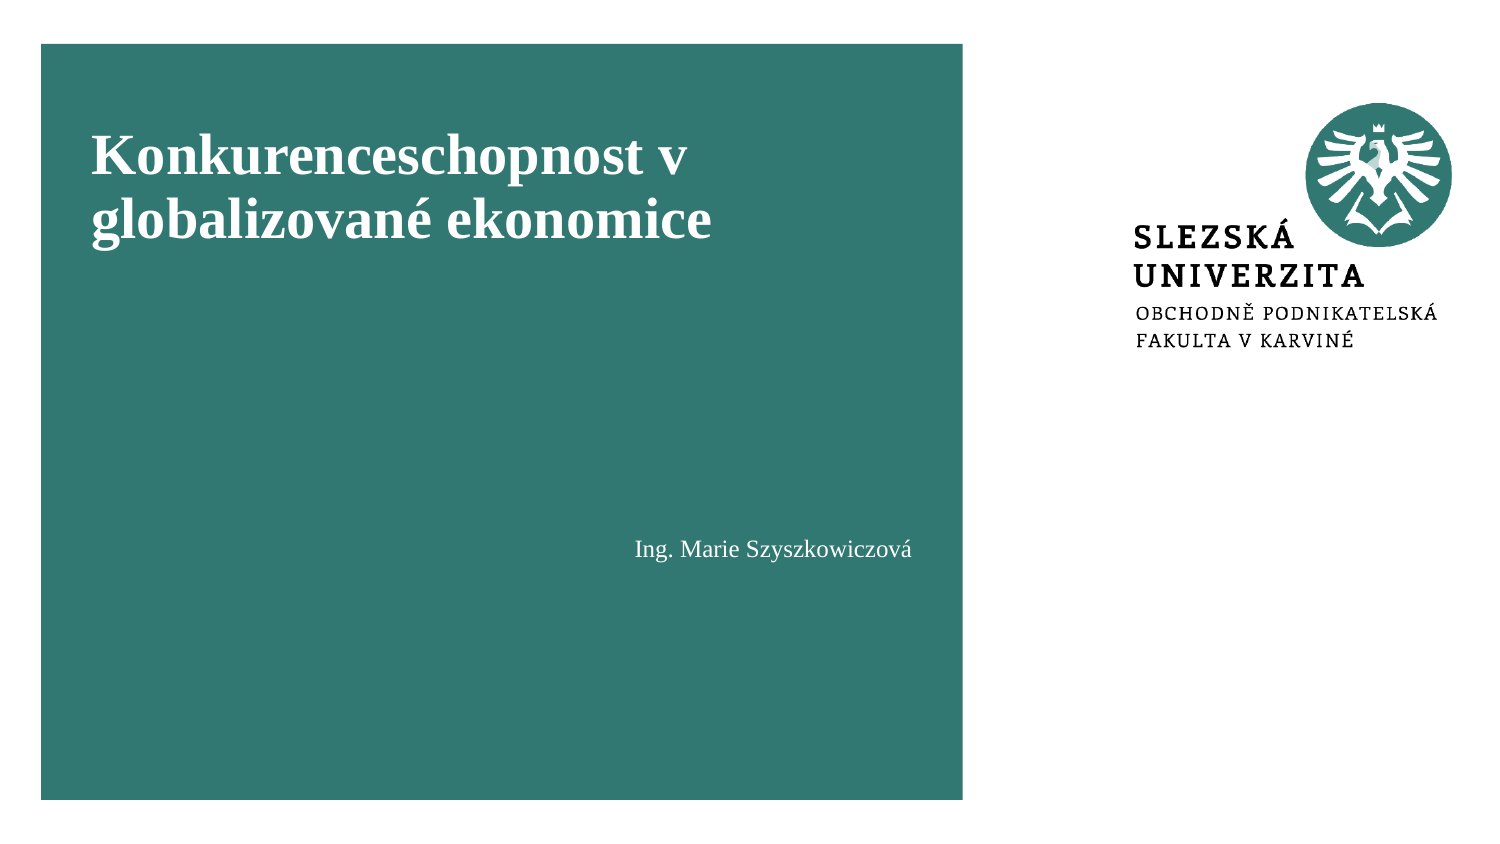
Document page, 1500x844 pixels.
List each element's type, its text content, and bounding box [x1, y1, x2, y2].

title Konkurenceschopnost v globalizované ekonomice [76, 114, 916, 470]
picture [1092, 31, 1500, 393]
subtitle Ing. Marie Szyszkowiczová [289, 528, 928, 753]
text_box [39, 42, 965, 802]
